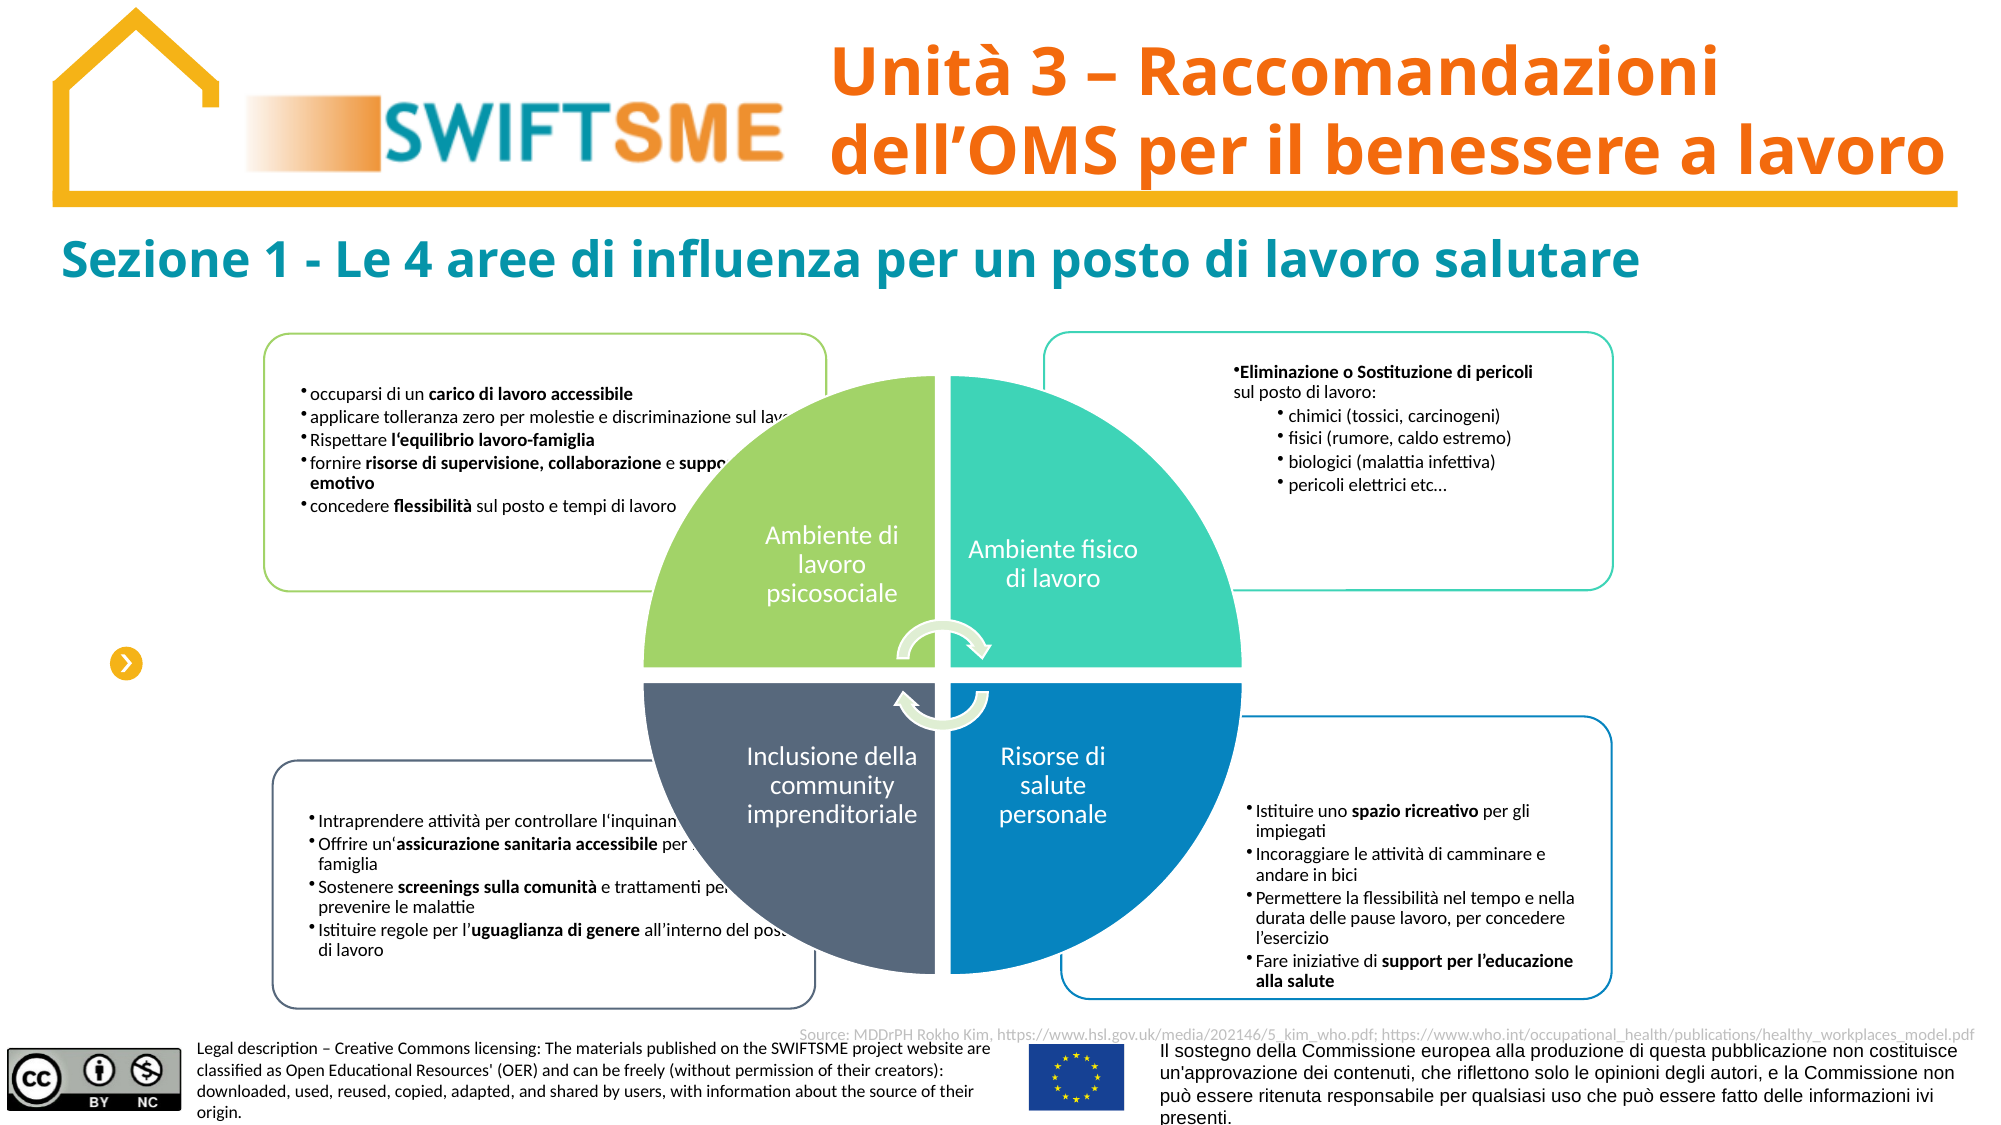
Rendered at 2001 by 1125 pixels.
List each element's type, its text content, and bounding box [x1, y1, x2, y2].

picture [1028, 1044, 1129, 1111]
picture [231, 80, 799, 187]
text_box Sezione 1 - Le 4 aree di influenza per un posto di lavoro salutare [46, 220, 1836, 296]
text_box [204, 333, 1681, 1017]
text_box Source: MDDrPH Rokho Kim, https://www.hsl.gov.uk/media/202146/5_kim_who.pdf; https://www.who.int/occupational_health/publications/healthy_workplaces_model.pdf [784, 1016, 2000, 1052]
text_box Il sostegno della Commissione europea alla produzione di questa pubblicazione non costituisce un'approvazione dei contenuti, che riflettono solo le opinioni degli autori, e la Commissione non può essere ritenuta responsabile per qualsiasi uso che può essere fatto delle informazioni ivi presenti. [1144, 1031, 2000, 1125]
text_box Legal description – Creative Commons licensing: The materials published on the SWIFTSME project website are classified as Open Educational Resources' (OER) and can be freely (without permission of their creators): downloaded, used, reused, copied, adapted, and shared by users, with information about the source of their origin. [181, 1029, 1013, 1125]
picture [6, 1047, 182, 1111]
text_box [109, 646, 143, 681]
text_box Unità 3 – Raccomandazioni dell’OMS per il benessere a lavoro [814, 21, 2000, 256]
